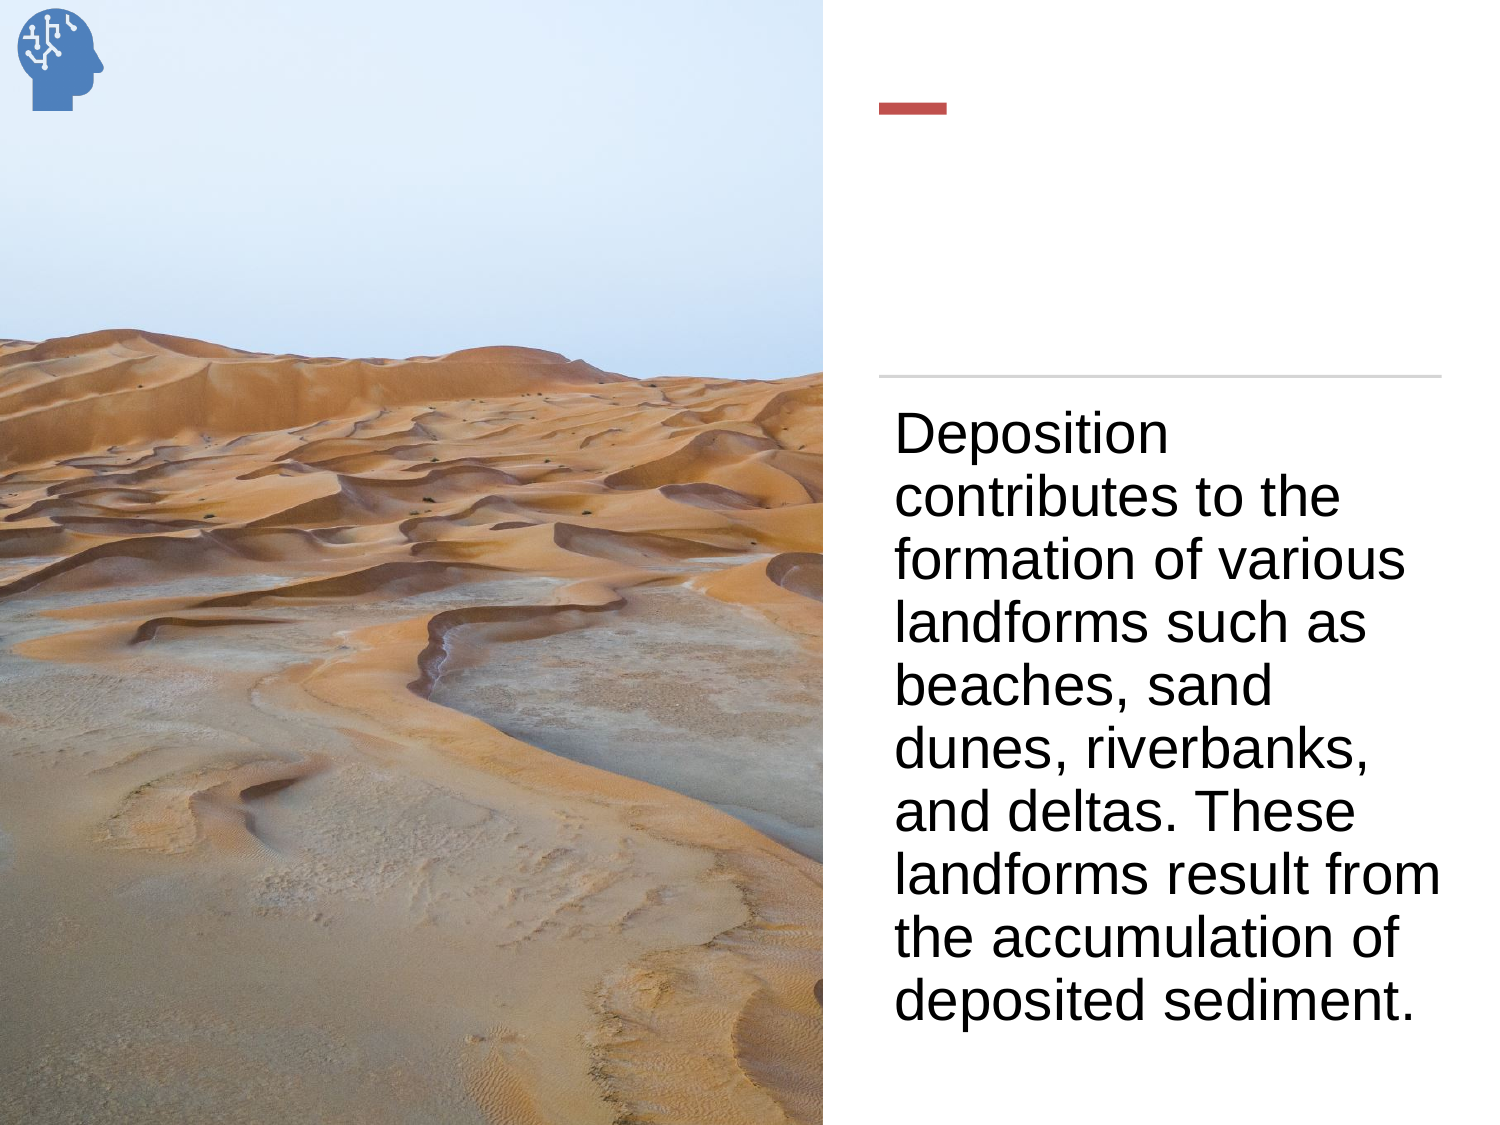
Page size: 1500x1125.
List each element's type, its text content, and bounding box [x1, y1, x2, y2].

picture [0, 0, 824, 1125]
text_box [877, 373, 1444, 380]
text_box [825, 0, 1500, 1125]
text_box Deposition contributes to the formation of various landforms such as beaches, sand dunes, riverbanks, and deltas. These landforms result from the accumulation of deposited sediment. [879, 395, 1480, 969]
text_box [877, 101, 949, 117]
